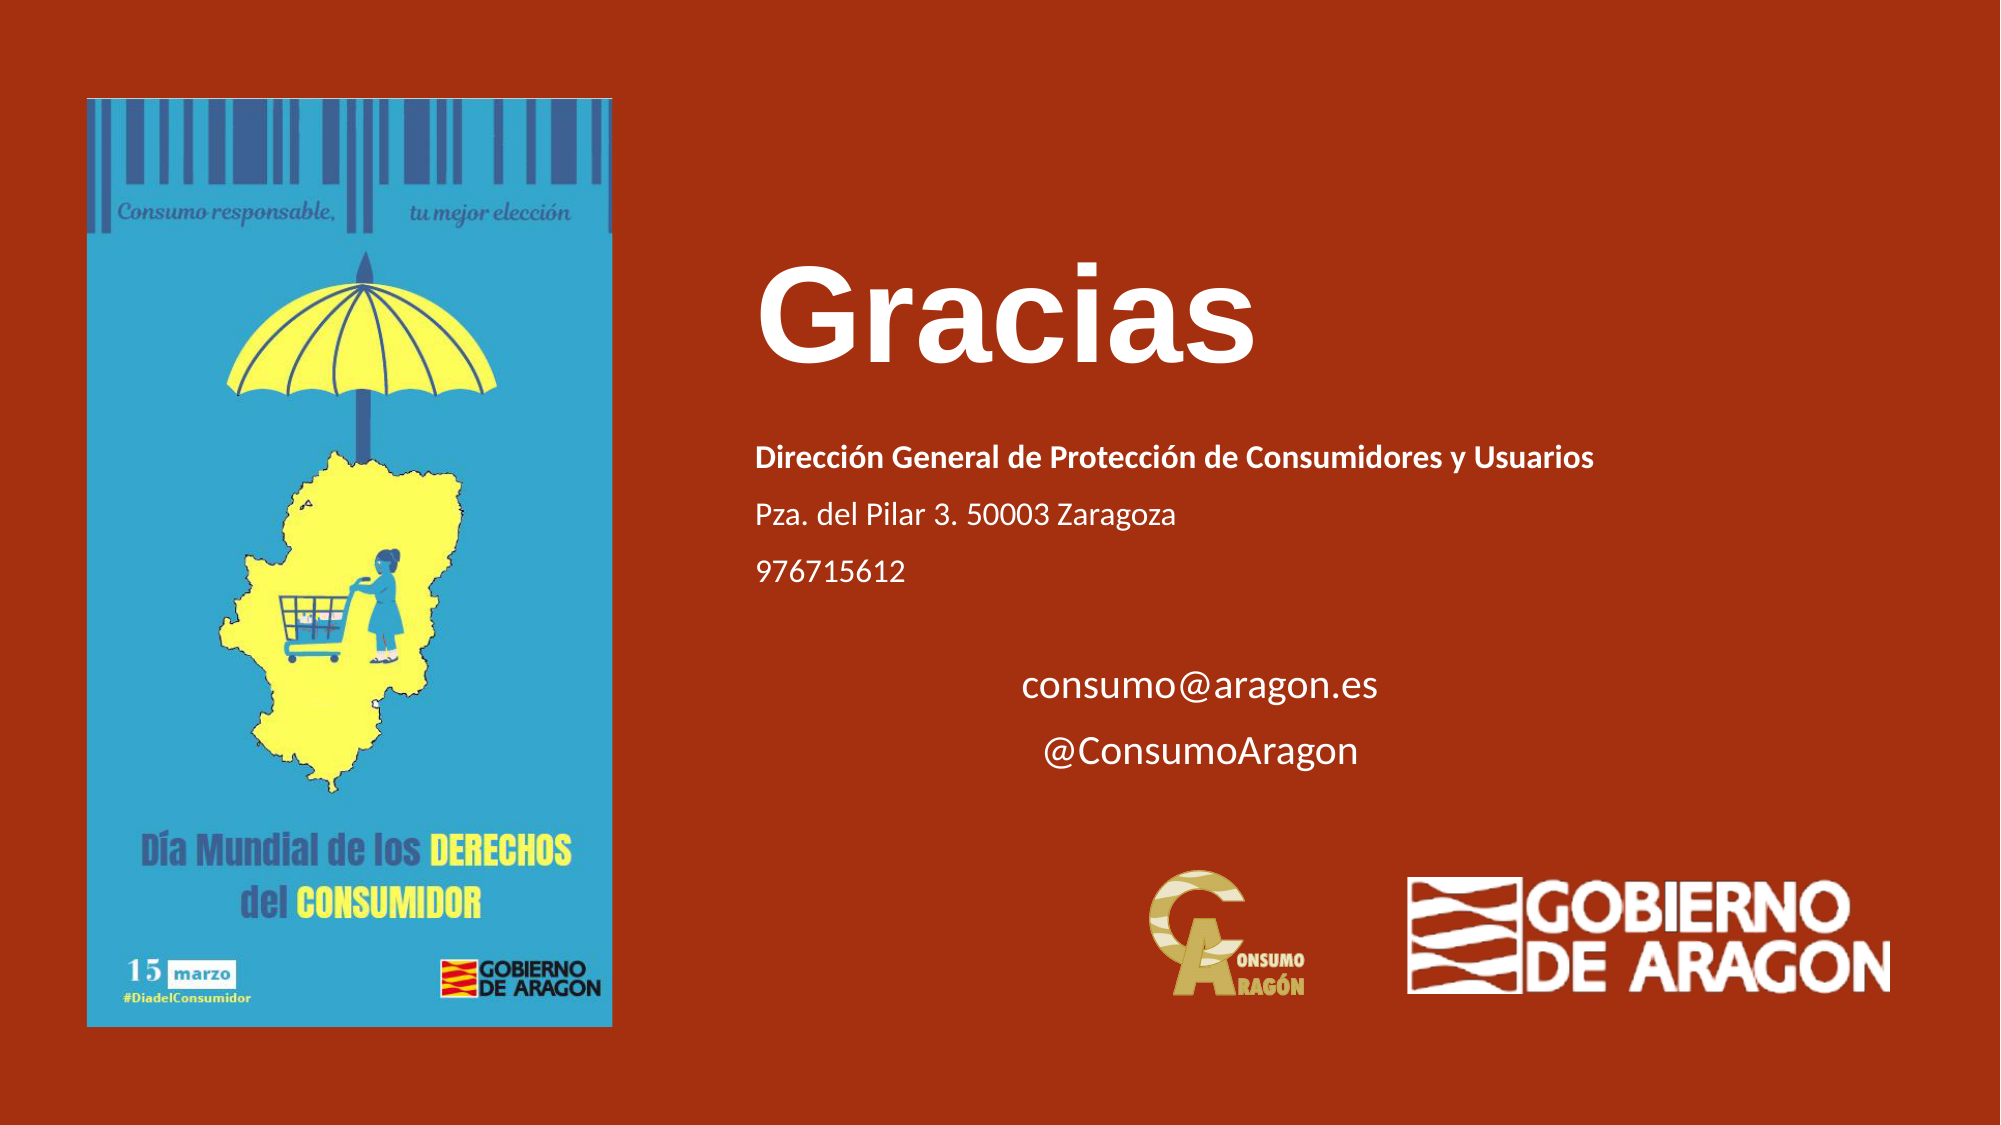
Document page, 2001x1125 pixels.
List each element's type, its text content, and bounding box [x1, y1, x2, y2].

text_box Dirección General de Protección de Consumidores y Usuarios Pza. del Pilar 3. 50003 Zaragoza 976715612 consumo@aragon.es @ConsumoAragon [740, 432, 1660, 833]
picture [1407, 877, 1890, 994]
picture [1129, 839, 1321, 1031]
picture [86, 98, 613, 1035]
text_box Gracias [613, 218, 1805, 398]
